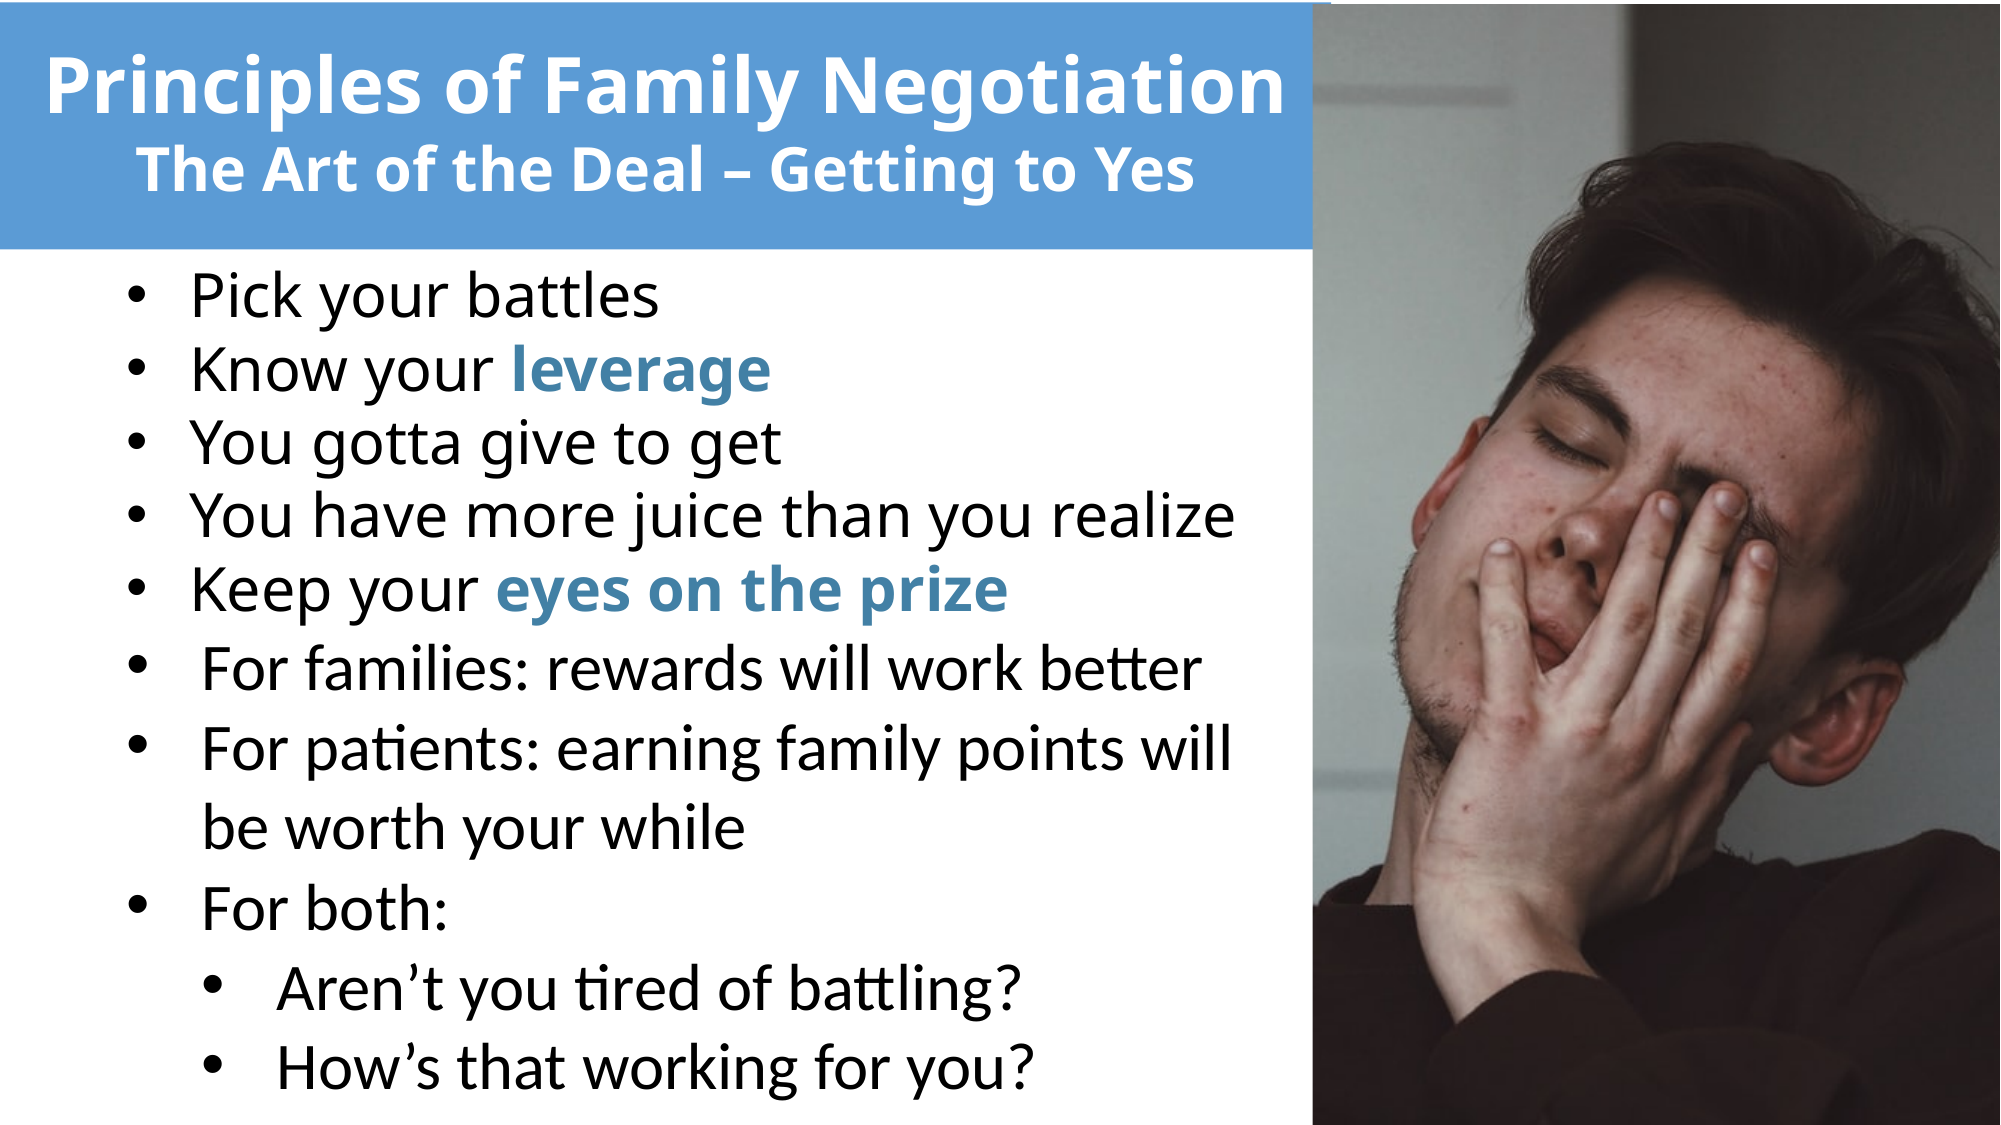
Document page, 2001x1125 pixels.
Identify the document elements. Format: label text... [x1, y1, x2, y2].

text_box Principles of Family Negotiation The Art of the Deal – Getting to Yes [0, 2, 1332, 250]
text_box Pick your battles Know your leverage You gotta give to get You have more juice than you realize Keep your eyes on the prize For families: rewards will work better For patients: earning family points will be worth your while For both: Aren’t you tired of battling? How’s that working for you? [111, 249, 1263, 1125]
picture [1312, 3, 2000, 1125]
